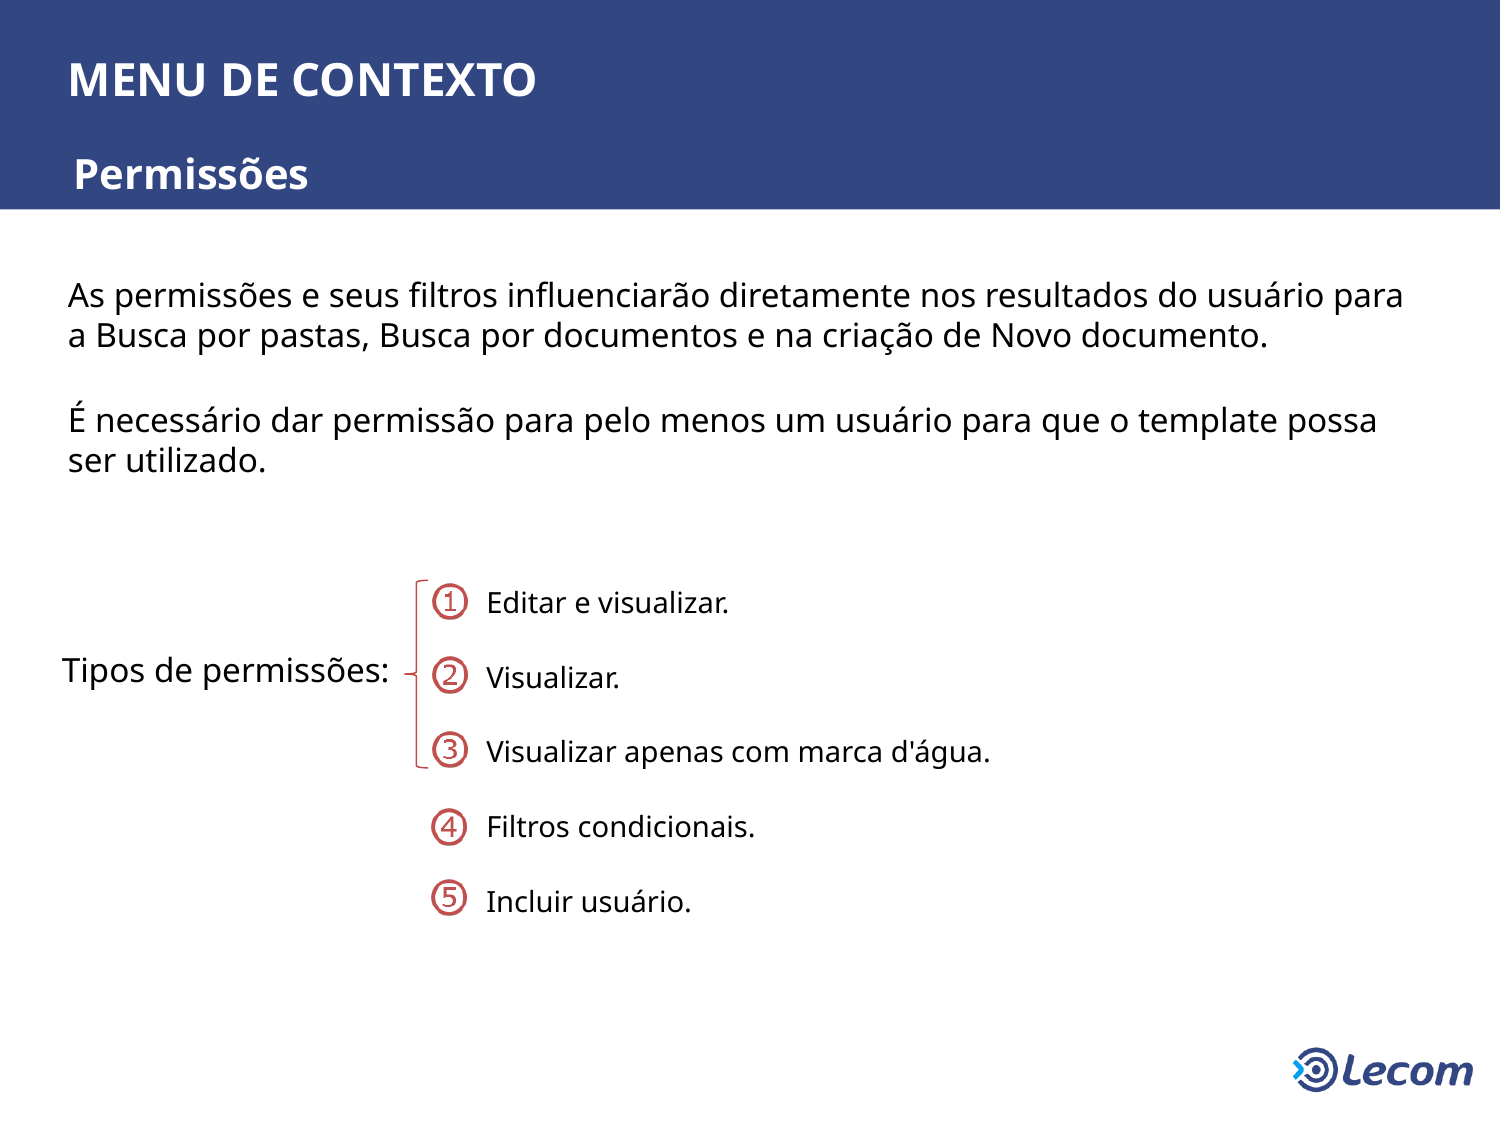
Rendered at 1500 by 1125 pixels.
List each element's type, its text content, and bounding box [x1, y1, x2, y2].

picture [427, 724, 476, 768]
picture [427, 576, 476, 620]
picture [427, 802, 476, 846]
picture [1293, 1046, 1473, 1093]
text_box MENU DE CONTEXTO [53, 42, 1283, 113]
text_box Permissões [58, 117, 1055, 205]
text_box [403, 579, 429, 769]
text_box As permissões e seus filtros influenciarão diretamente nos resultados do usuário para a Busca por pastas, Busca por documentos e na criação de Novo documento. É necessário dar permissão para pelo menos um usuário para que o template possa ser utilizado. [53, 267, 1436, 487]
picture [427, 872, 476, 916]
picture [427, 650, 476, 694]
text_box Tipos de permissões: [47, 641, 414, 697]
text_box Editar e visualizar. Visualizar. Visualizar apenas com marca d'água. Filtros condicionais. Incluir usuário. [471, 576, 1436, 999]
